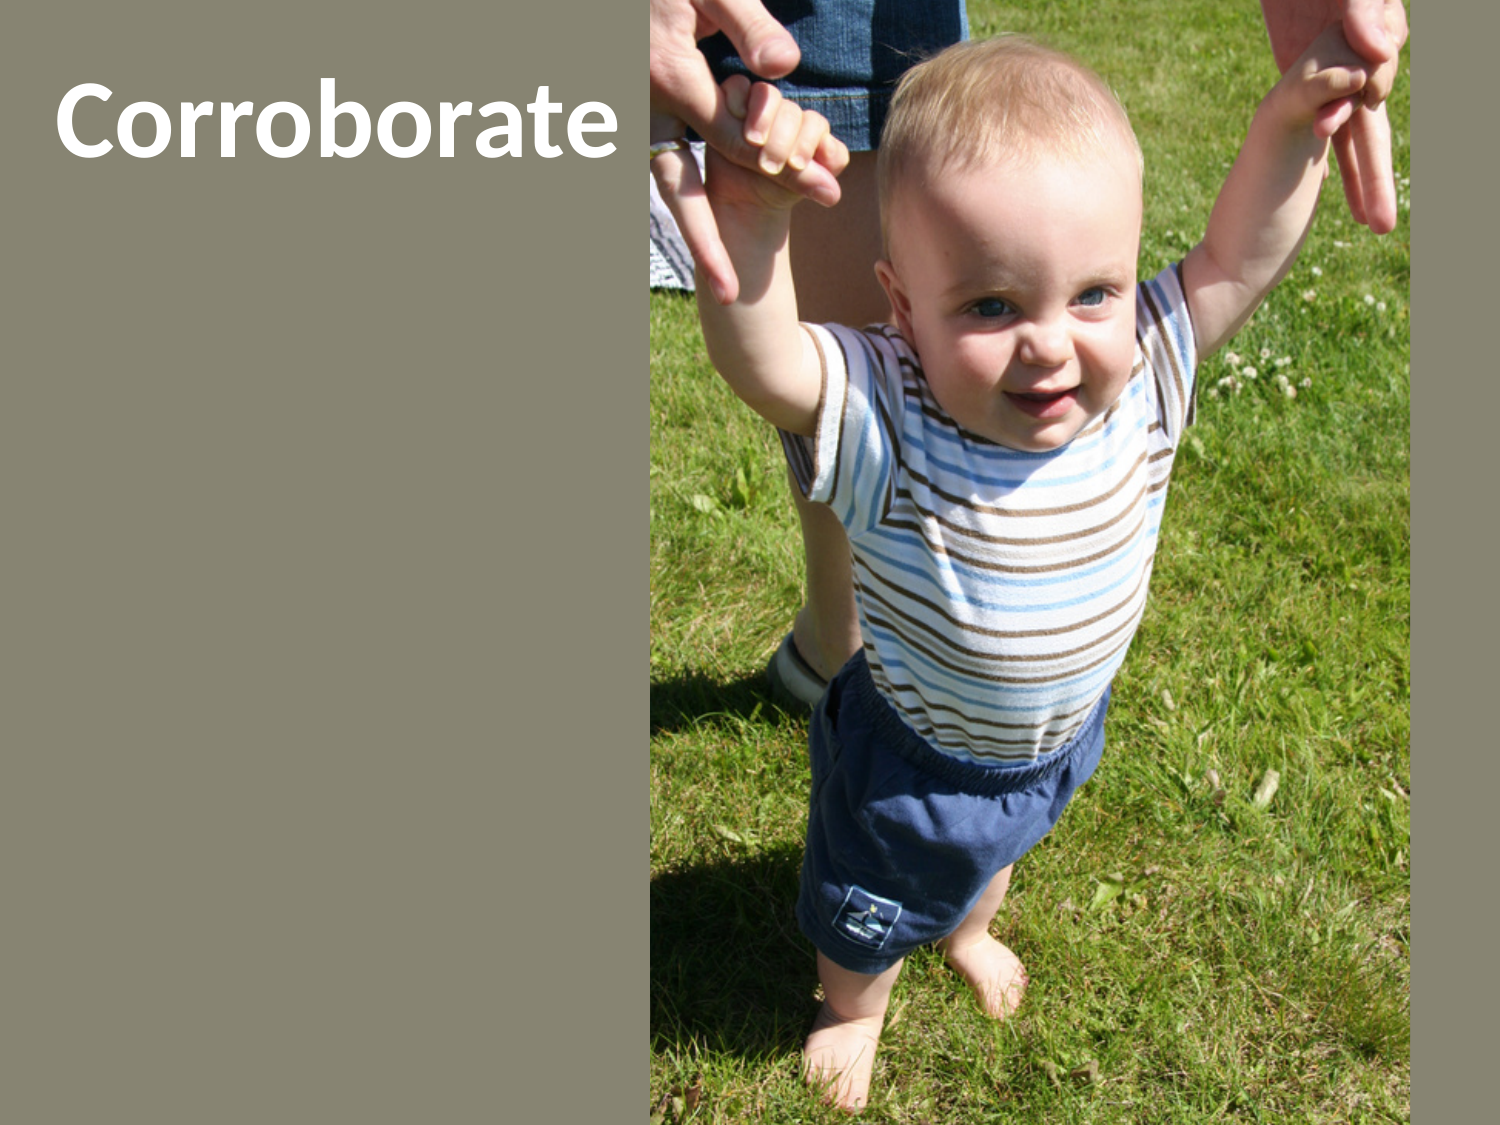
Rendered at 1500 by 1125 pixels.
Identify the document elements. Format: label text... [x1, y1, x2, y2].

text_box Corroborate [40, 37, 644, 188]
picture [649, 0, 1411, 1125]
